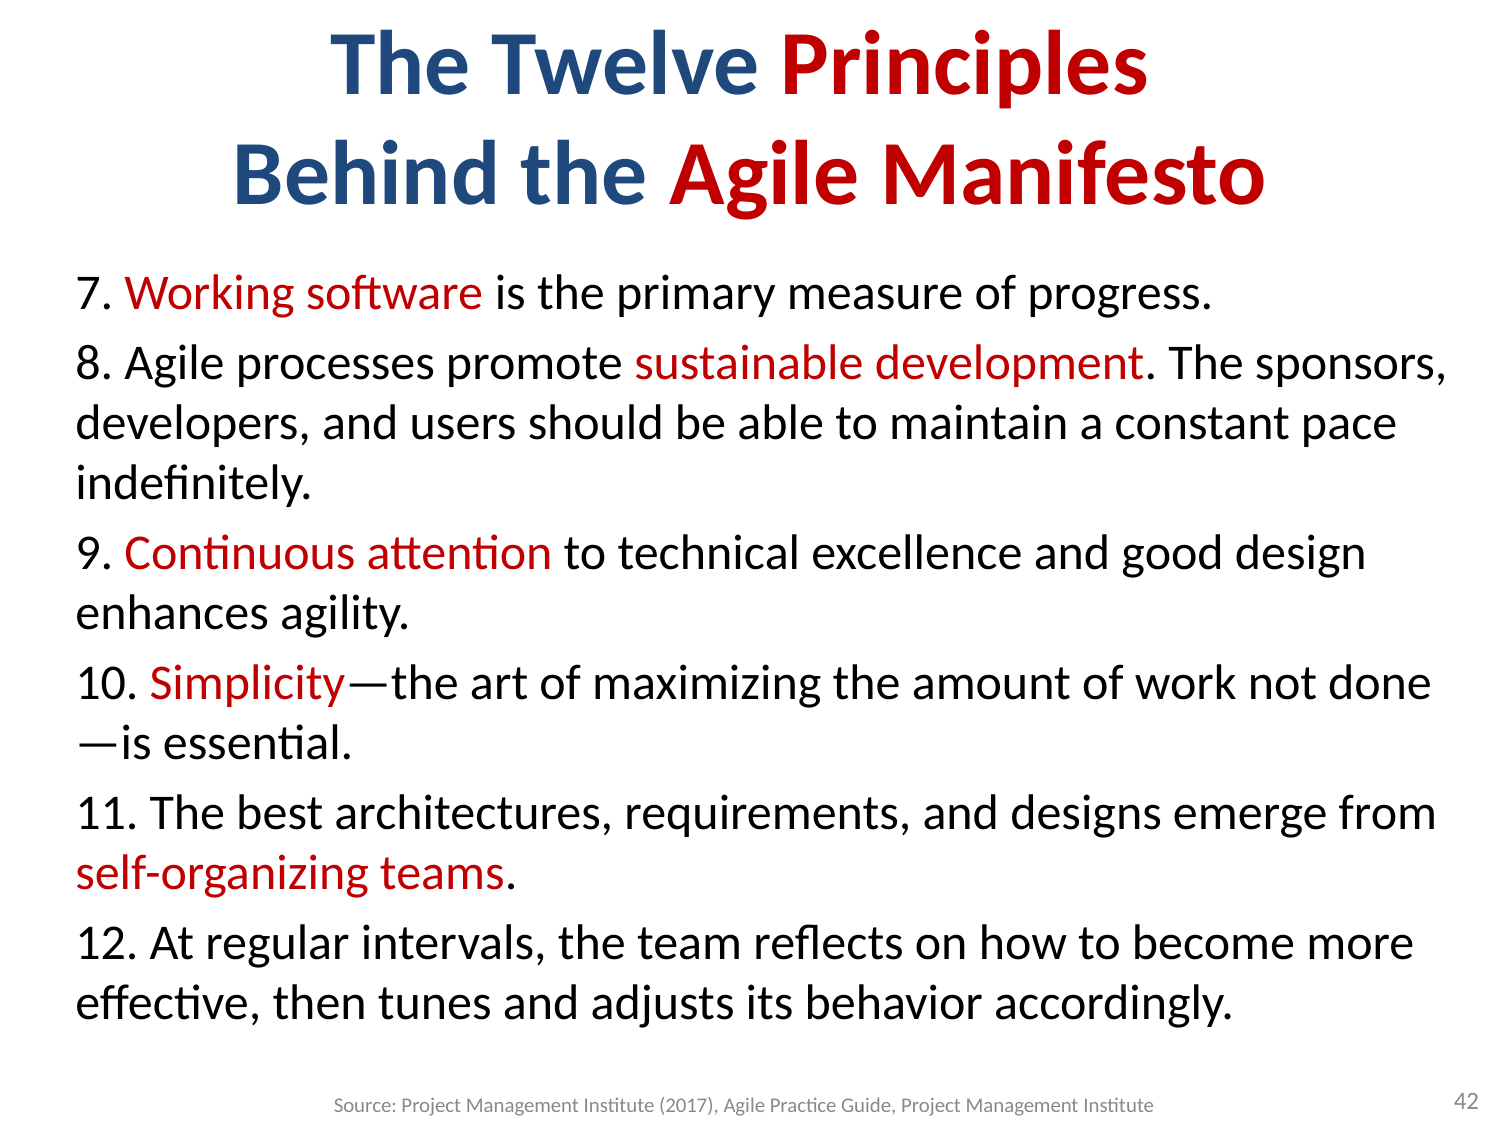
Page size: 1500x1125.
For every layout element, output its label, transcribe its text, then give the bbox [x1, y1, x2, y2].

footer Source: Project Management Institute (2017), Agile Practice Guide, Project Management Institute [100, 1082, 1388, 1125]
list 7. Working software is the primary measure of progress. 8. Agile processes promote sustainable development. The sponsors, developers, and users should be able to maintain a constant pace indefinitely. 9. Continuous attention to technical excellence and good design enhances agility. 10. Simplicity—the art of maximizing the amount of work not done—is essential. 11. The best architectures, requirements, and designs emerge from self-organizing teams. 12. At regular intervals, the team reflects on how to become more effective, then tunes and adjusts its behavior accordingly. [60, 251, 1490, 1037]
title The Twelve Principles Behind the Agile Manifesto [75, 19, 1425, 207]
slide_number 42 [1144, 1069, 1495, 1125]
